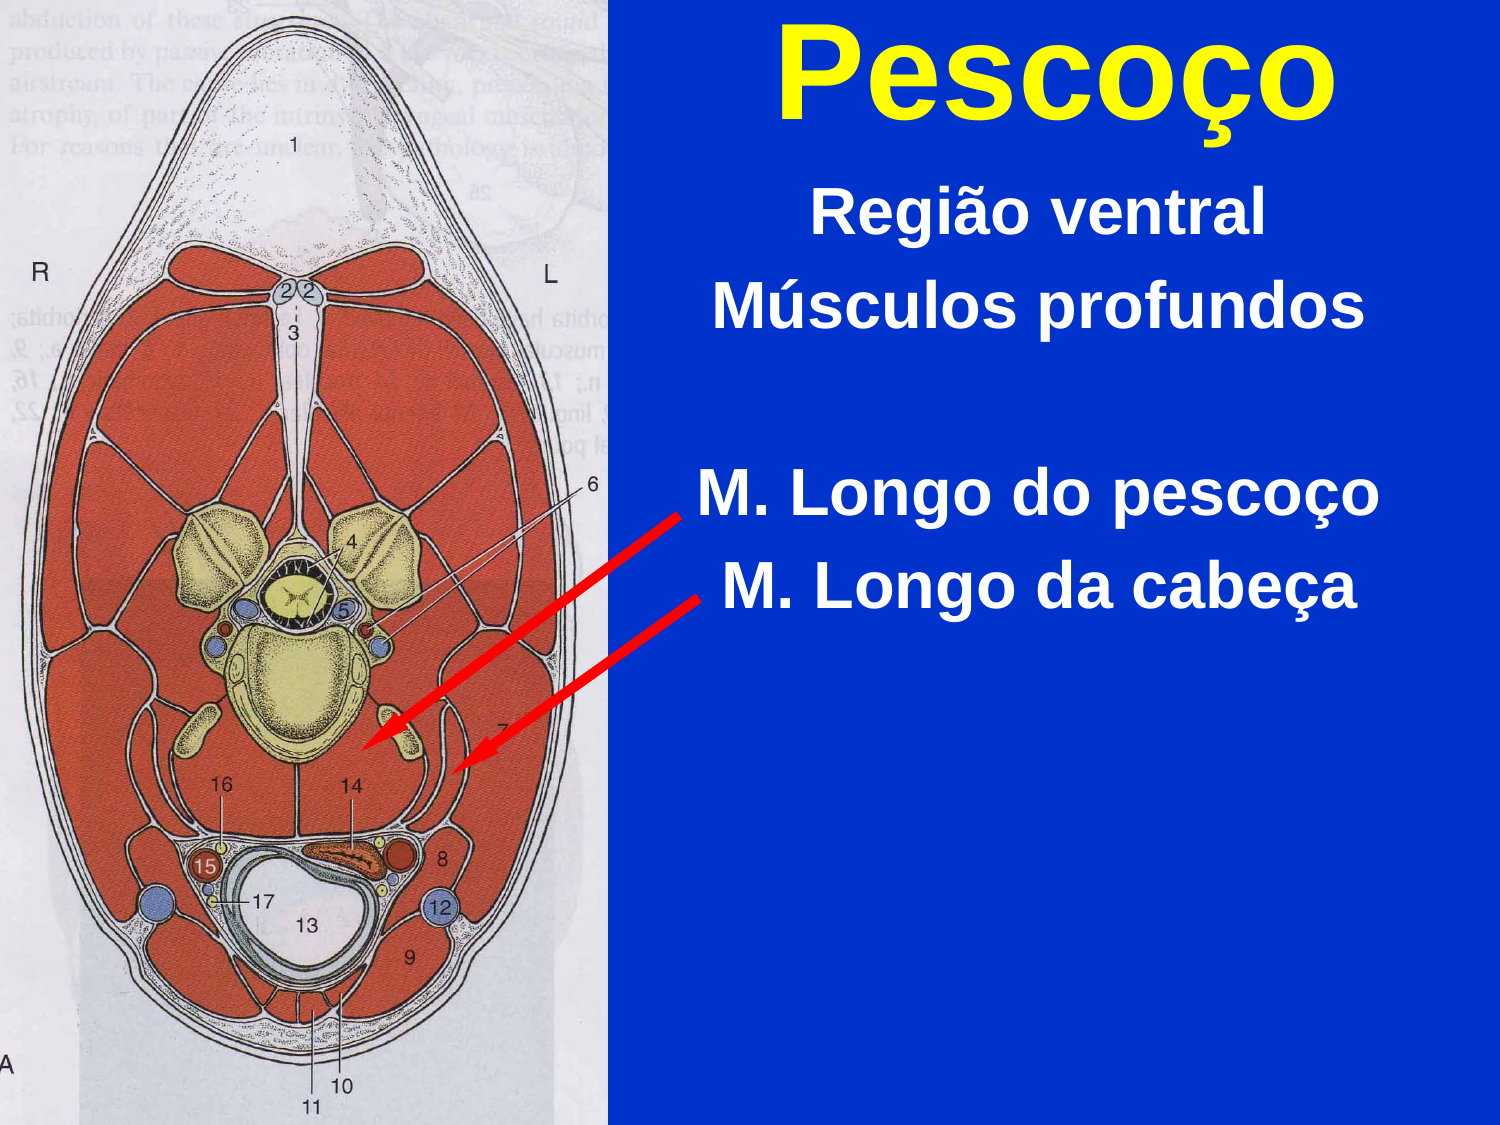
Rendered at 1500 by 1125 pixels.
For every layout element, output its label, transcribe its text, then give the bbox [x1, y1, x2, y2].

title Pescoço [612, 0, 1500, 157]
picture [0, 0, 608, 1125]
subtitle Região ventral Músculos profundos M. Longo do pescoço M. Longo da cabeça [612, 160, 1483, 1071]
